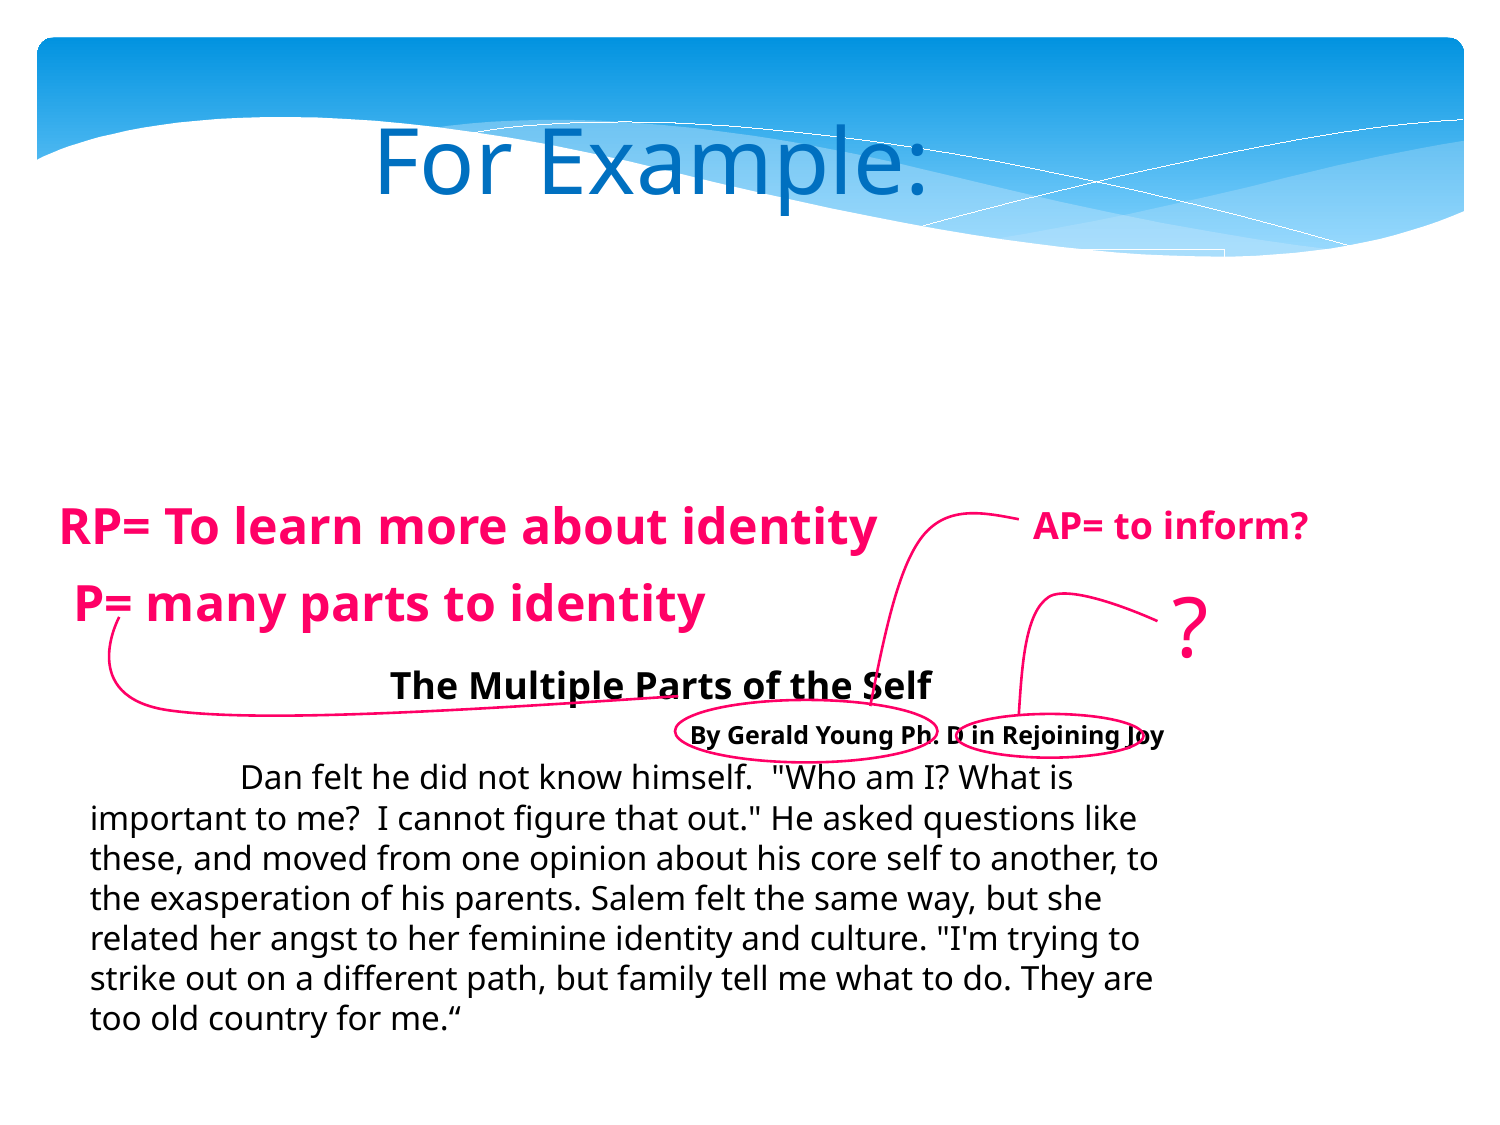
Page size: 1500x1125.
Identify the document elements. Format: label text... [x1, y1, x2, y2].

text_box P= many parts to identity [58, 564, 721, 639]
text_box [868, 511, 1018, 707]
text_box [954, 712, 1145, 759]
text_box [1017, 592, 1157, 715]
text_box The Multiple Parts of the Self By Gerald Young Ph. D in Rejoining Joy Dan felt he did not know himself. "Who am I? What is important to me? I cannot figure that out." He asked questions like these, and moved from one opinion about his core self to another, to the exasperation of his parents. Salem felt the same way, but she related her angst to her feminine identity and culture. "I'm trying to strike out on a different path, but family tell me what to do. They are too old country for me.“ [75, 249, 1225, 1045]
text_box ? [1157, 566, 1225, 682]
text_box RP= To learn more about identity [43, 487, 894, 563]
text_box [673, 698, 939, 764]
text_box [107, 616, 679, 717]
title For Example: [0, 55, 1350, 261]
text_box AP= to inform? [1018, 495, 1324, 555]
